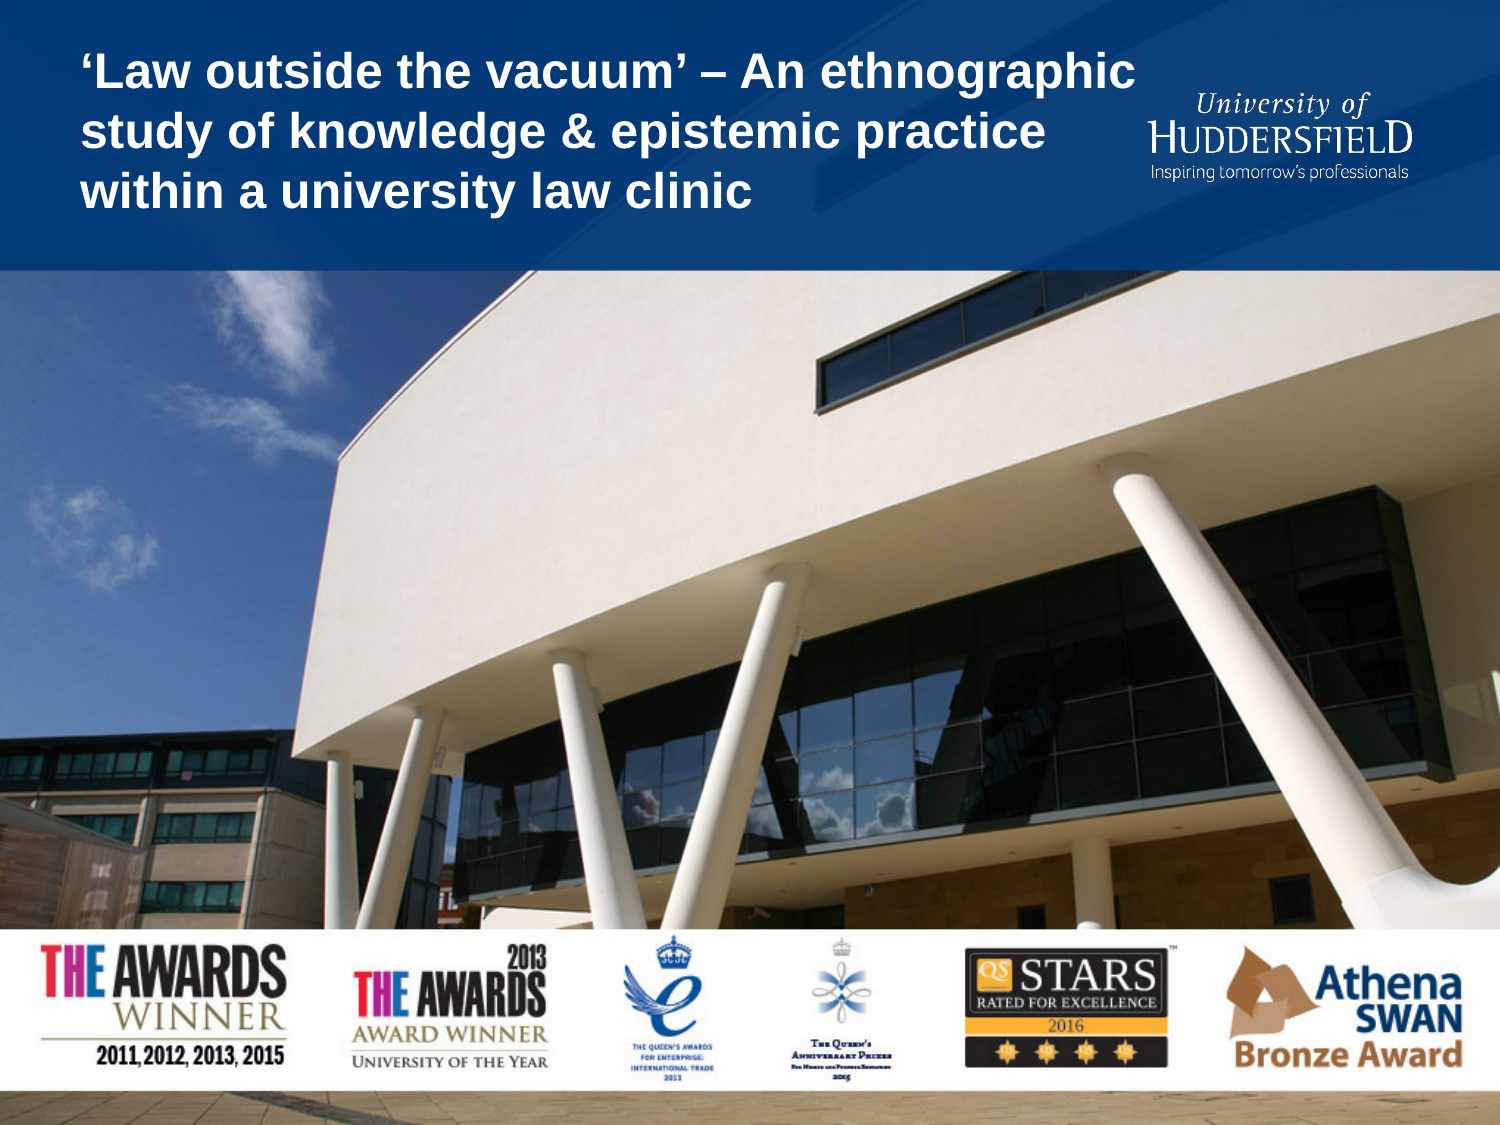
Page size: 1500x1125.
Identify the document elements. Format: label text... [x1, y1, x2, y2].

picture [0, 0, 1500, 1125]
title ‘Law outside the vacuum’ – An ethnographic study of knowledge & epistemic practice within a university law clinic [64, 30, 1416, 226]
